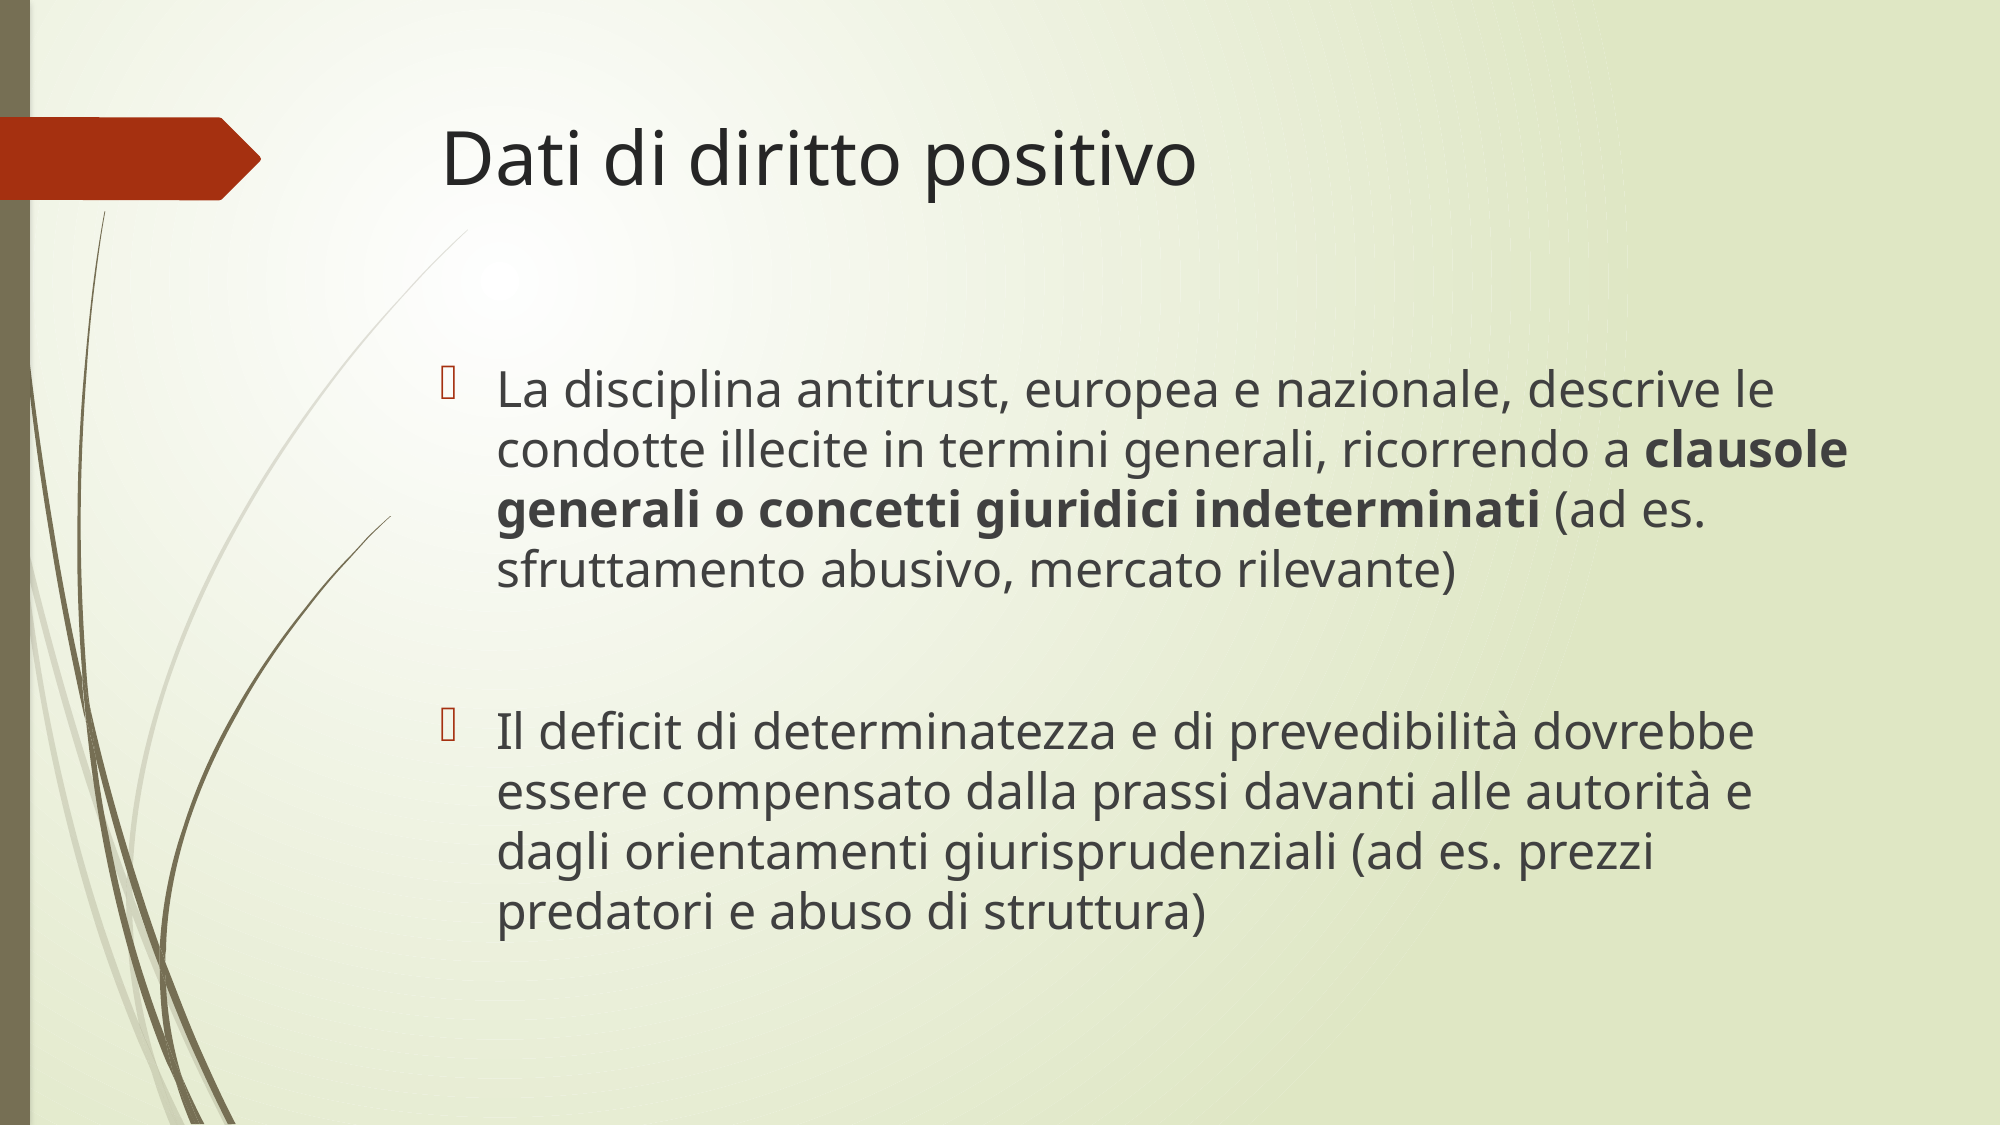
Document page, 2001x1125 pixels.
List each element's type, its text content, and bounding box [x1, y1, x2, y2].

title Dati di diritto positivo [425, 102, 1888, 313]
list La disciplina antitrust, europea e nazionale, descrive le condotte illecite in termini generali, ricorrendo a clausole generali o concetti giuridici indeterminati (ad es. sfruttamento abusivo, mercato rilevante) Il deficit di determinatezza e di prevedibilità dovrebbe essere compensato dalla prassi davanti alle autorità e dagli orientamenti giurisprudenziali (ad es. prezzi predatori e abuso di struttura) [424, 350, 1888, 970]
